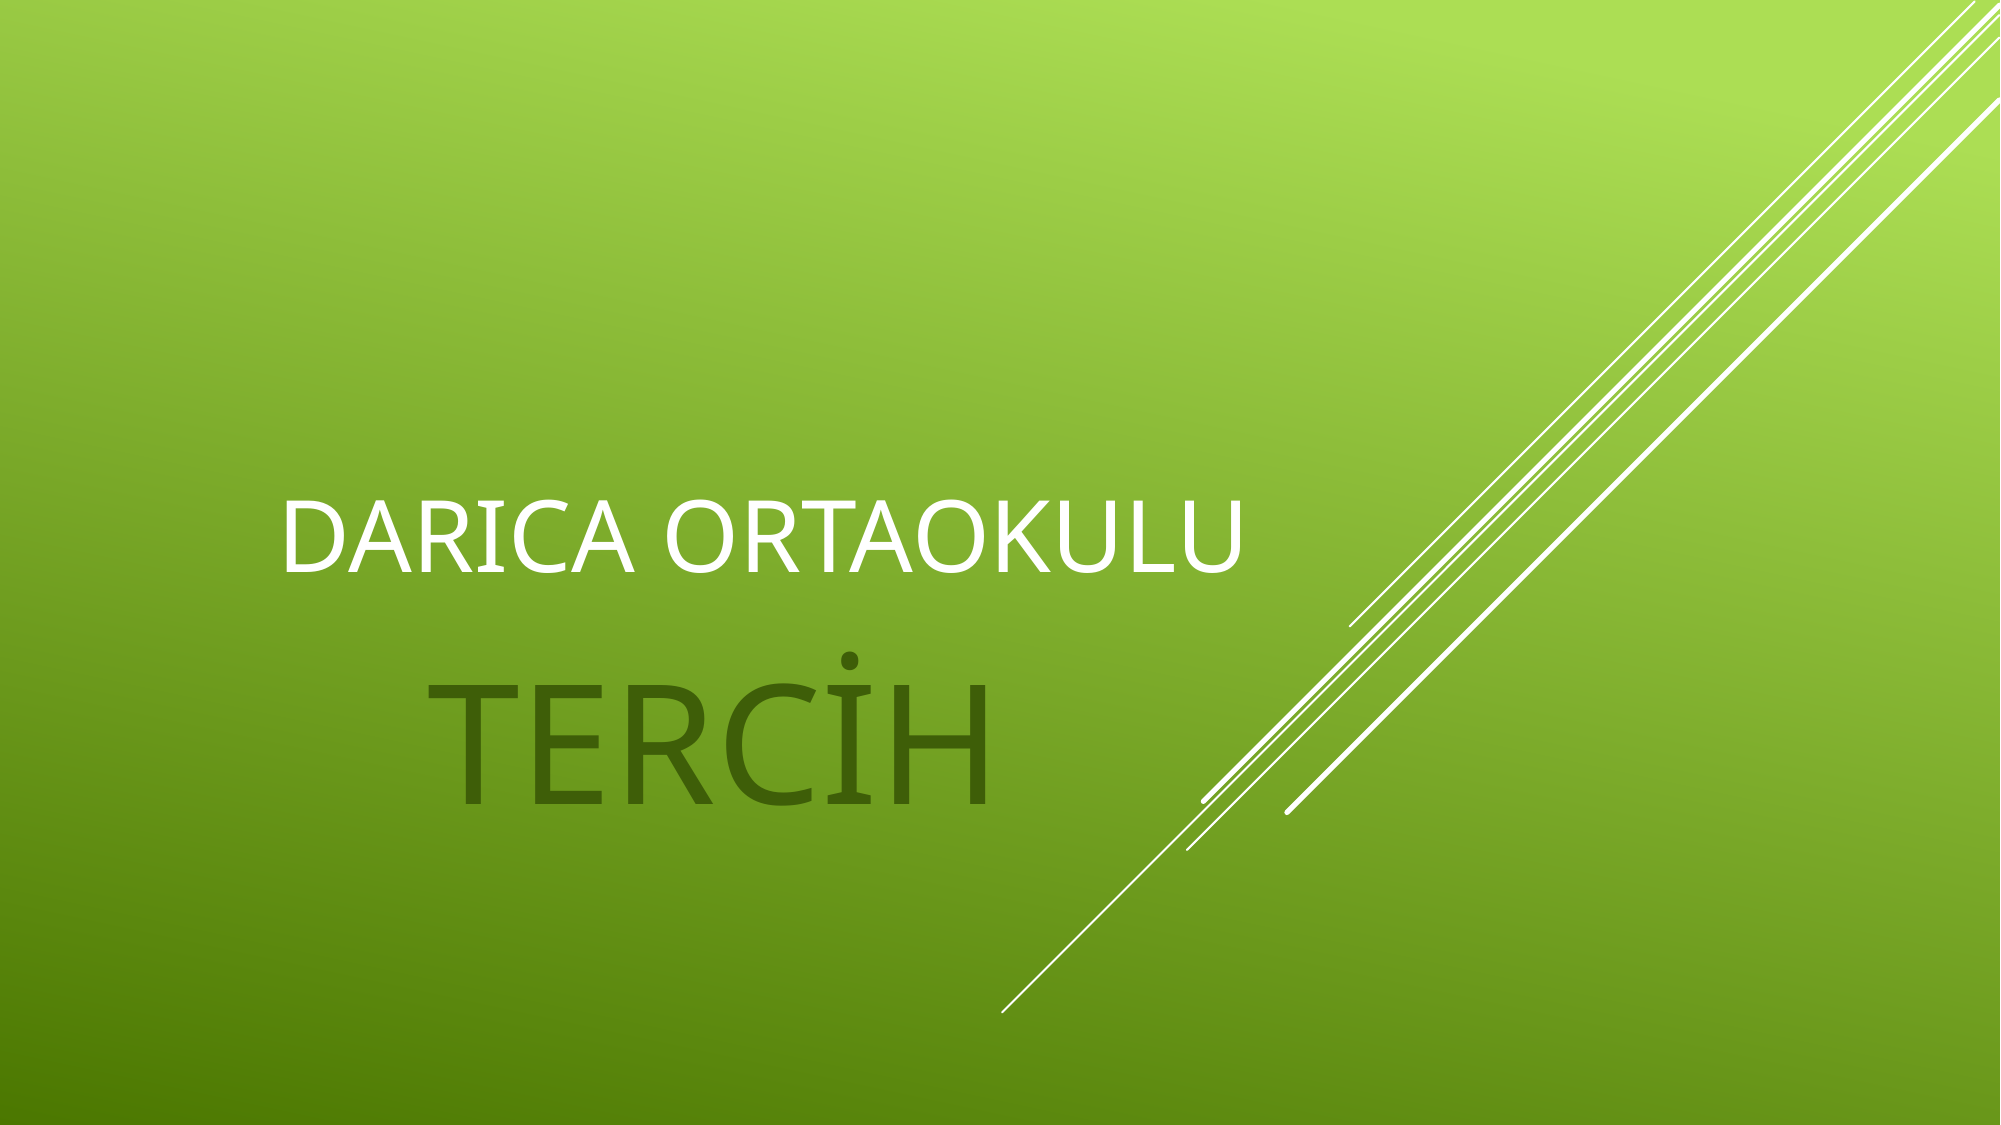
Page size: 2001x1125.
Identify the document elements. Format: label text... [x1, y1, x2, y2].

title DARICA ORTAOKULU [112, 112, 1425, 600]
subtitle TERCİH [112, 630, 1163, 950]
